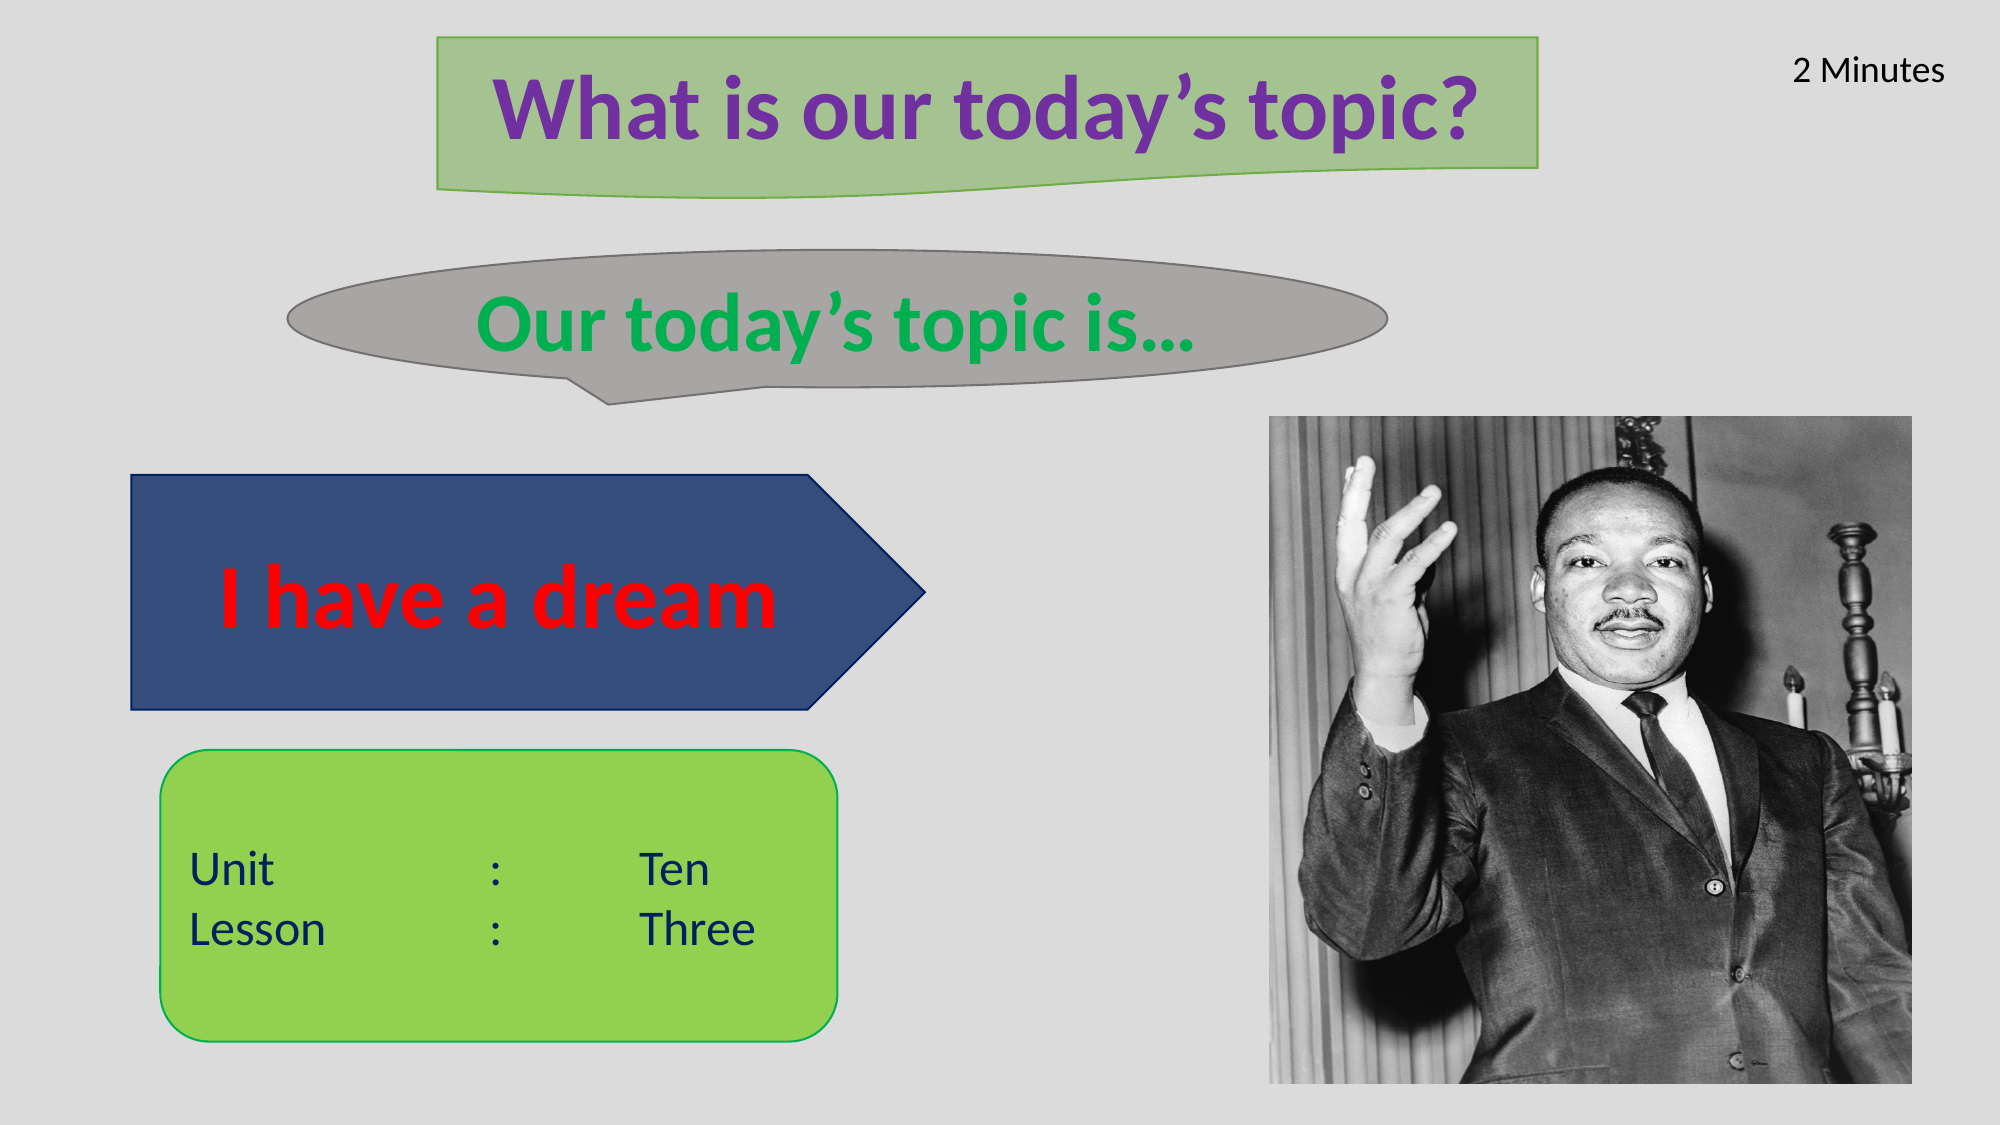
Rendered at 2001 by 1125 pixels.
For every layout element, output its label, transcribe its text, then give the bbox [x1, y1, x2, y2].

text_box Unit : Ten Lesson : Three [159, 748, 839, 1043]
text_box What is our today’s topic? [436, 36, 1539, 199]
text_box 2 Minutes [1777, 37, 1982, 98]
picture [1269, 416, 1912, 1084]
text_box I have a dream [130, 473, 927, 711]
text_box Our today’s topic is… [286, 248, 1389, 406]
